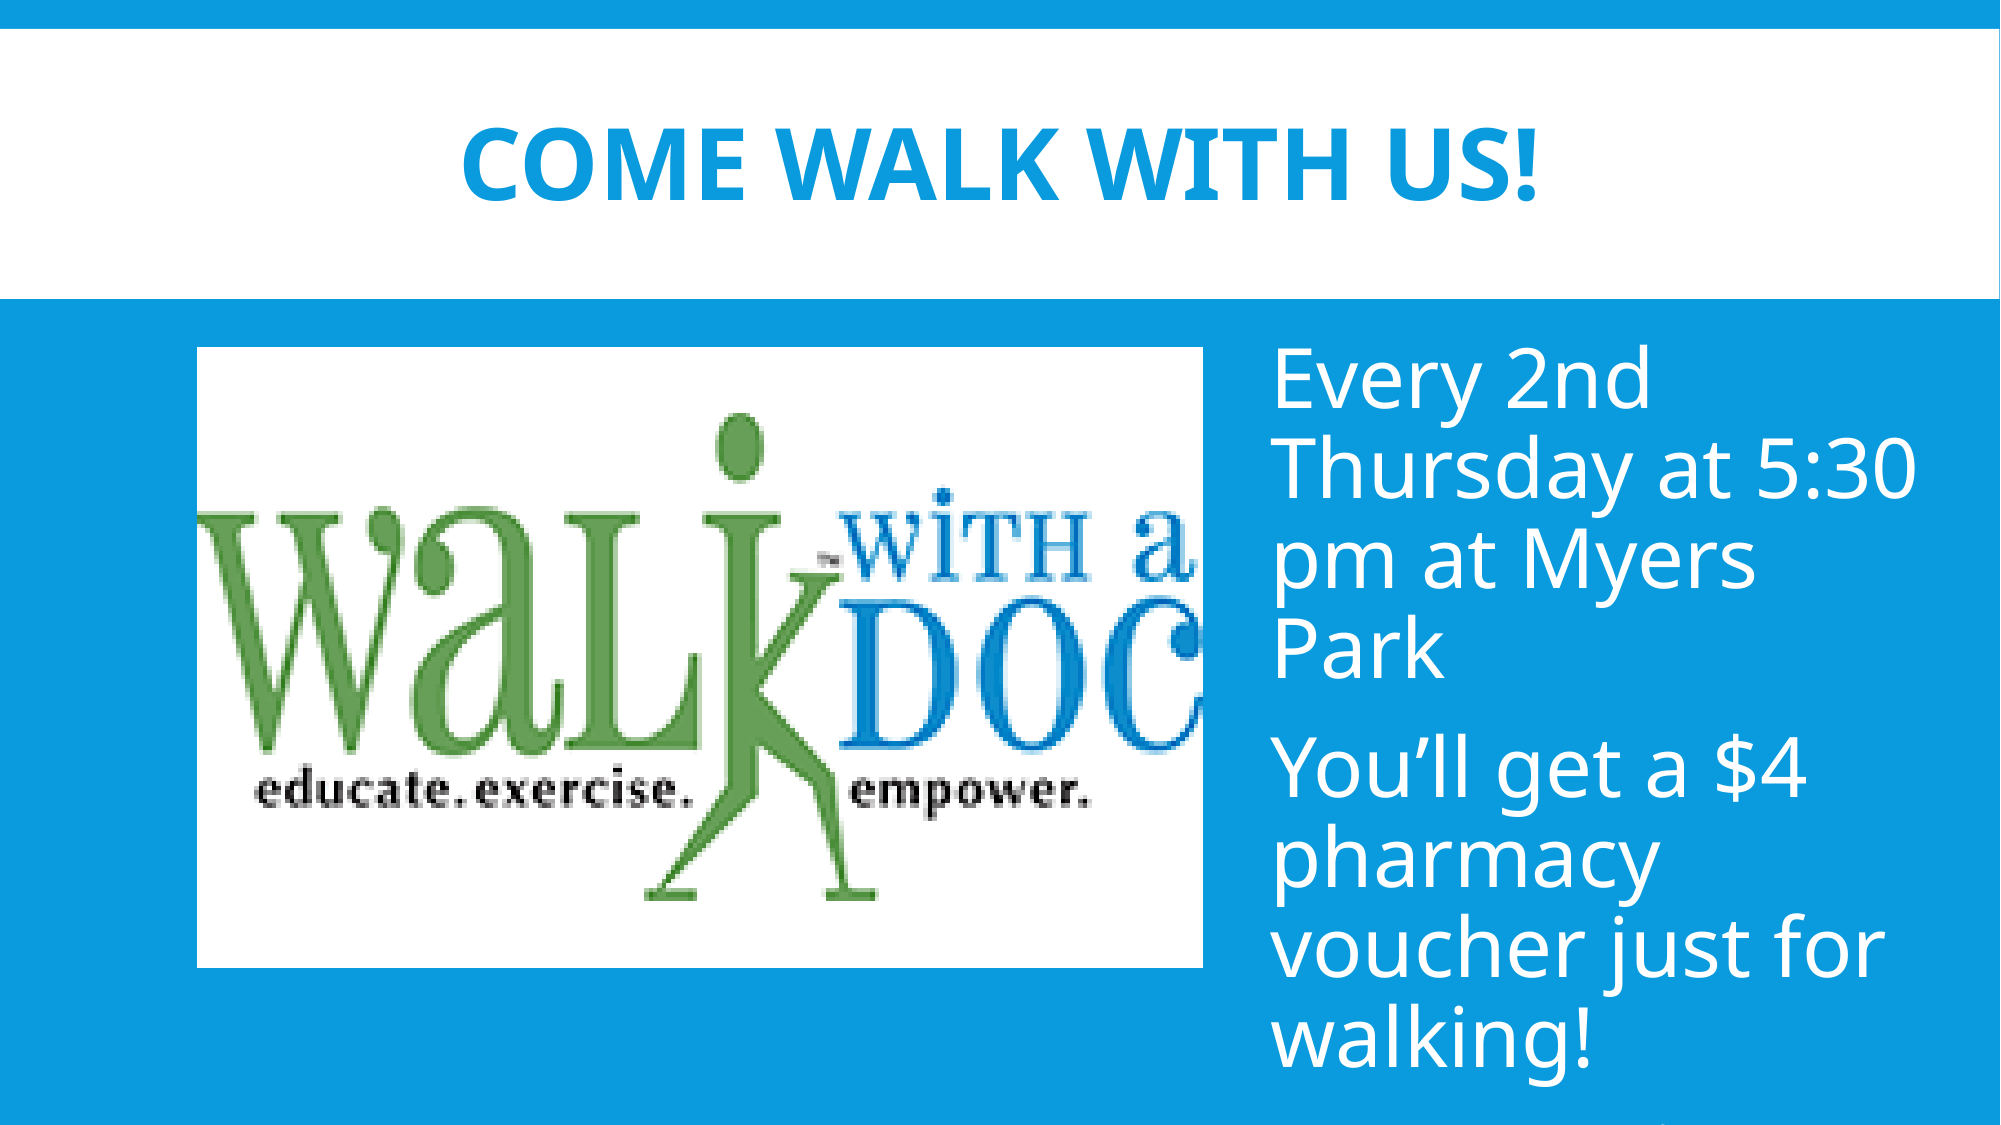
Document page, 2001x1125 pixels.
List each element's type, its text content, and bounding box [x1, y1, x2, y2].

picture [1462, 914, 1498, 976]
title Come walk with us! [197, 46, 1803, 295]
picture [1615, 916, 1622, 924]
picture [1271, 933, 1311, 976]
picture [1637, 933, 1674, 977]
picture [1369, 933, 1406, 977]
picture [1579, 1058, 1588, 1067]
picture [1526, 1022, 1565, 1086]
picture [1456, 1023, 1462, 1066]
picture [1455, 1006, 1462, 1014]
picture [1510, 932, 1547, 977]
picture [1579, 1008, 1587, 1050]
picture [1390, 1004, 1396, 1066]
picture [1412, 1004, 1445, 1066]
picture [1604, 933, 1622, 996]
picture [1272, 1023, 1333, 1066]
picture [198, 348, 1202, 967]
picture [1860, 932, 1884, 976]
picture [1560, 932, 1584, 976]
picture [1775, 914, 1804, 976]
picture [1723, 923, 1749, 977]
picture [1339, 1022, 1374, 1067]
picture [1477, 1022, 1513, 1066]
picture [1686, 932, 1717, 977]
picture [1419, 932, 1450, 977]
picture [1807, 932, 1847, 977]
list Every 2nd Thursday at 5:30 pm at Myers Park You’ll get a $4 pharmacy voucher just for walking! Everyone is welcome! [1255, 329, 1957, 913]
picture [1317, 932, 1357, 977]
